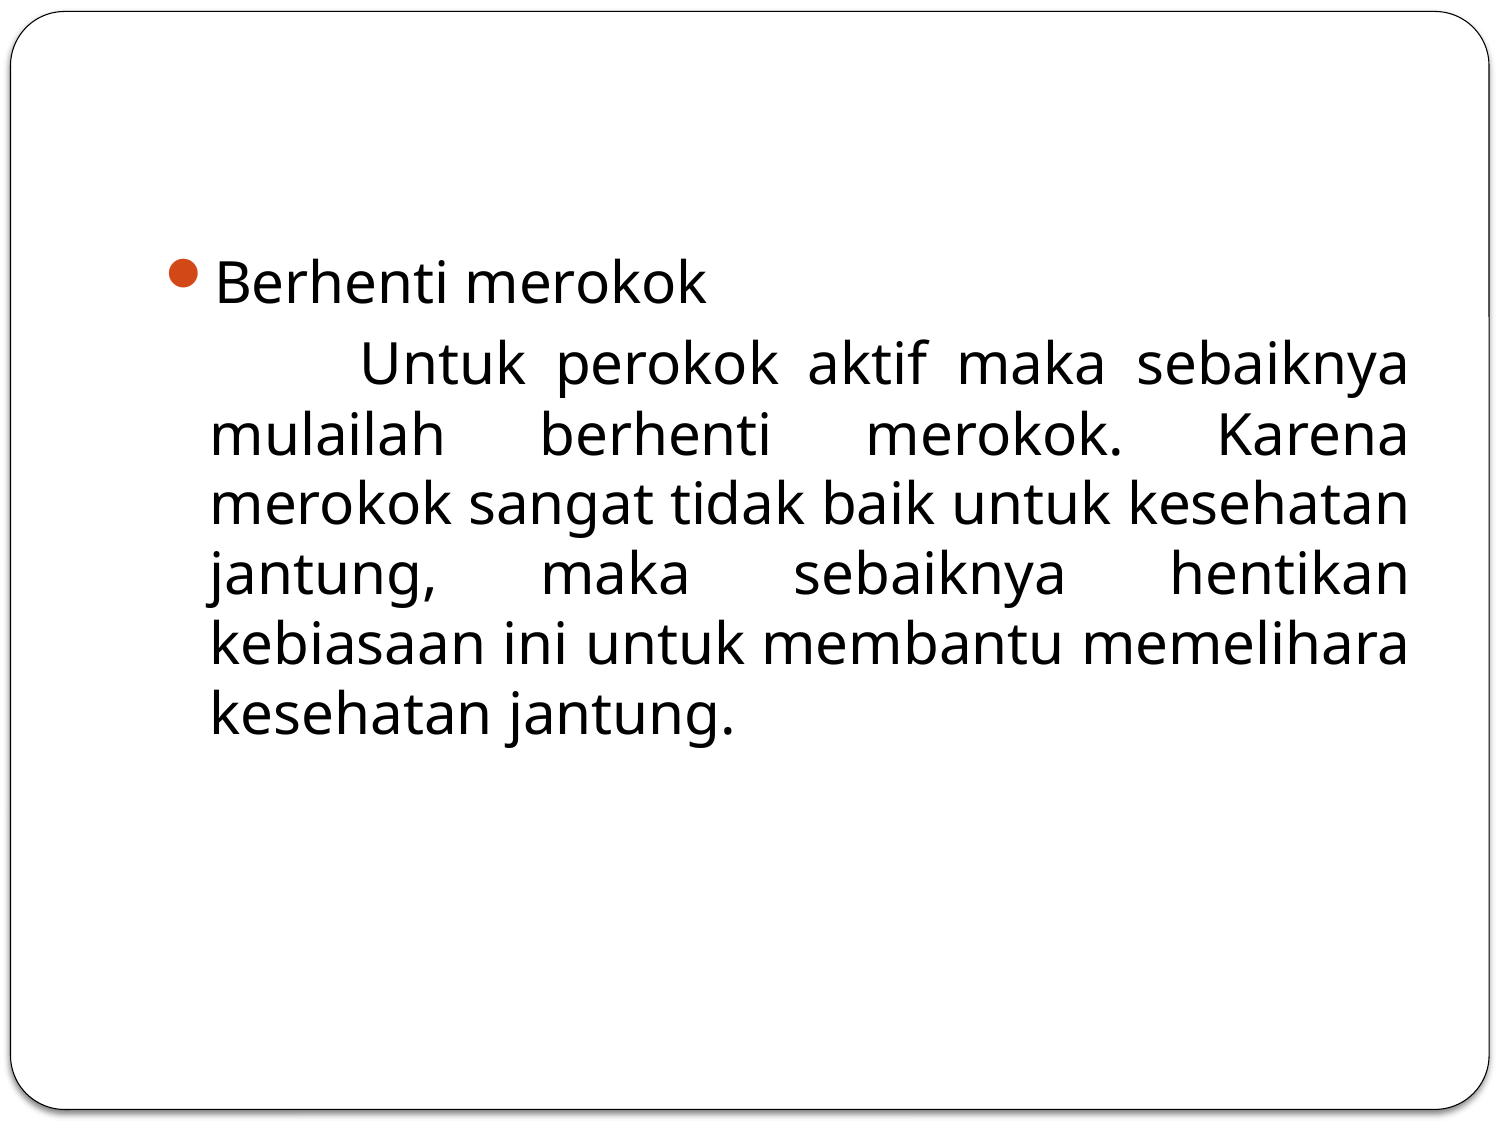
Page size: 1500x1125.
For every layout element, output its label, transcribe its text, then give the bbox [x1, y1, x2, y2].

list Berhenti merokok Untuk perokok aktif maka sebaiknya mulailah berhenti merokok. Karena merokok sangat tidak baik untuk kesehatan jantung, maka sebaiknya hentikan kebiasaan ini untuk membantu memelihara kesehatan jantung. [150, 237, 1425, 988]
